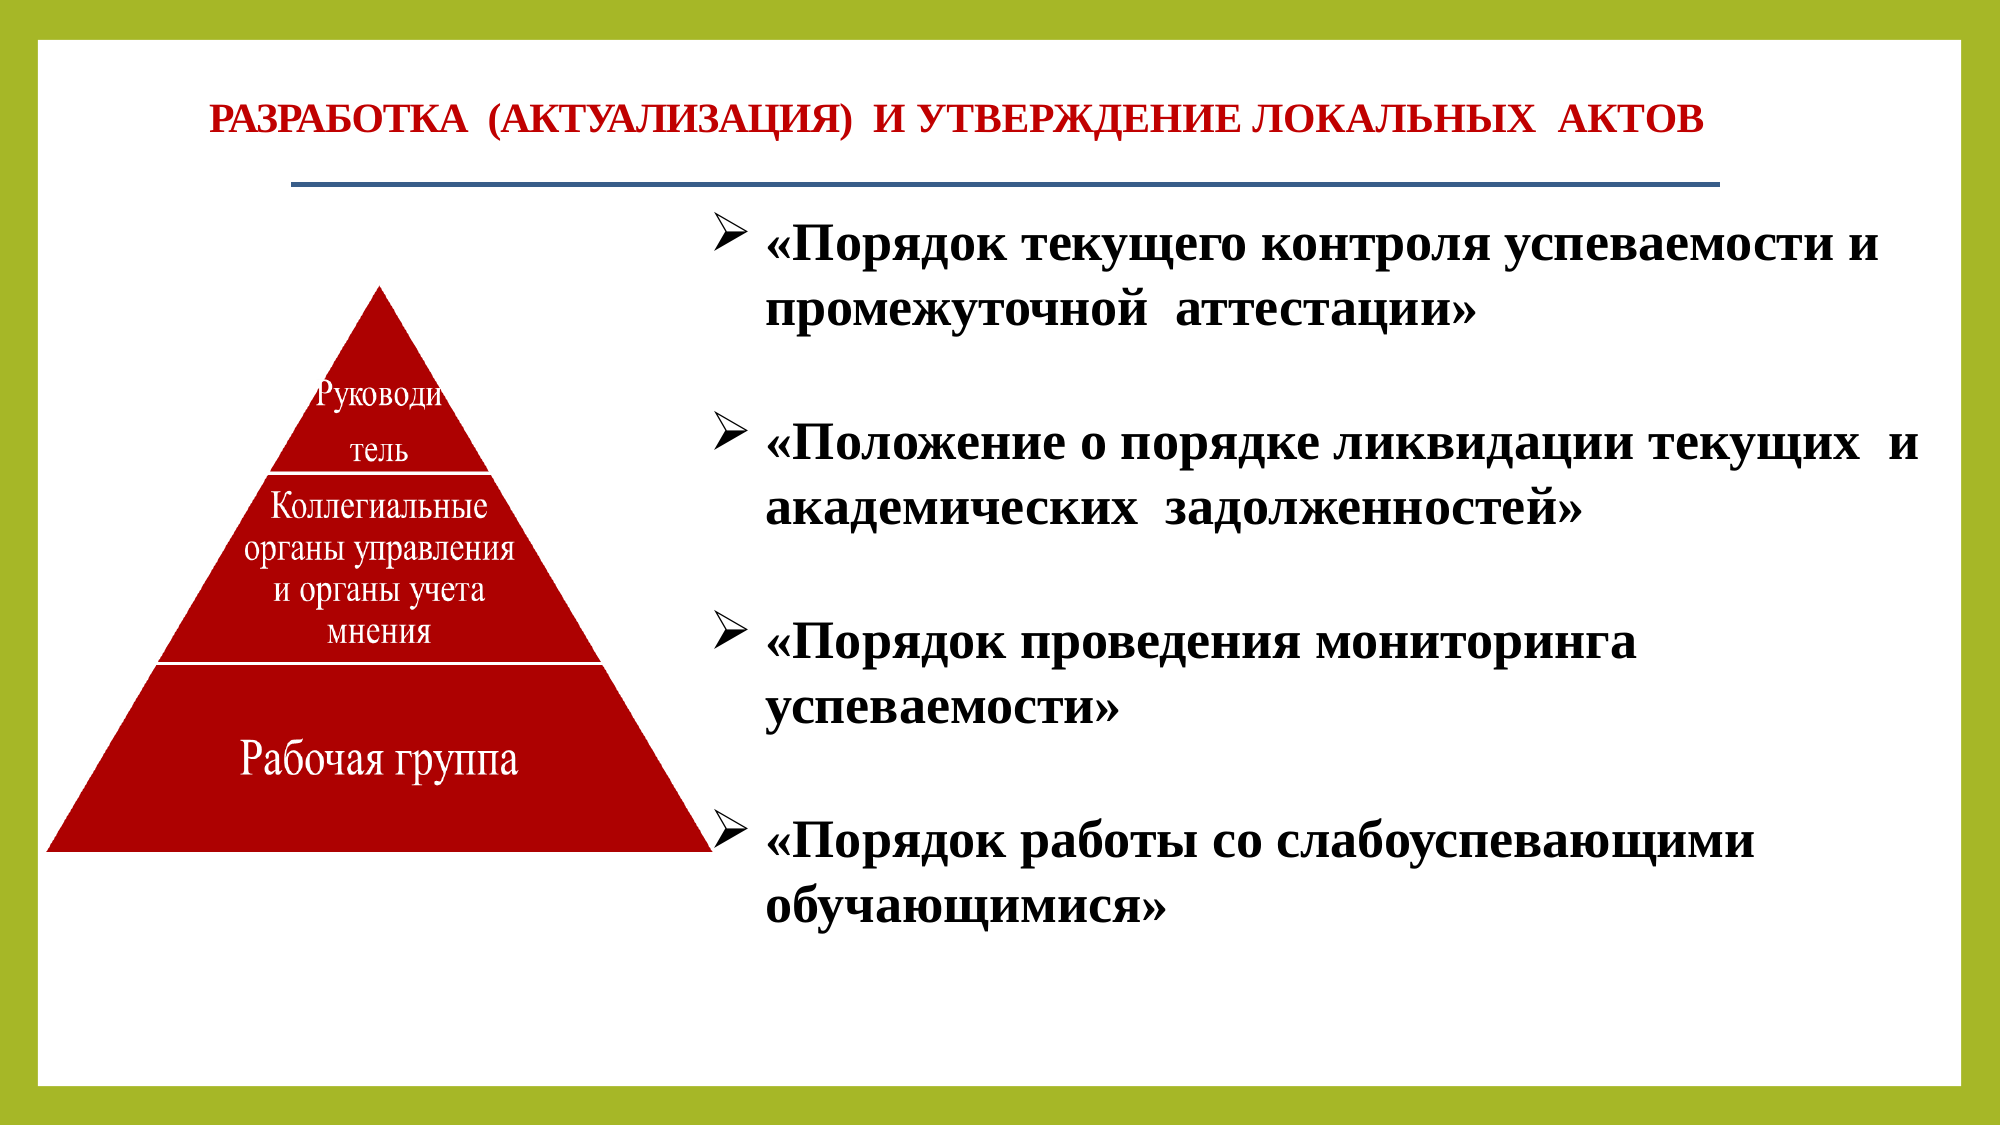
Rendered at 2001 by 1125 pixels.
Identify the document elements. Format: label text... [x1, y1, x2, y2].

text_box [42, 281, 692, 854]
text_box «Порядок текущего контроля успеваемости и промежуточной аттестации» «Положение о порядке ликвидации текущих и академических задолженностей» «Порядок проведения мониторинга успеваемости» «Порядок работы со слабоуспевающими обучающимися» [692, 198, 2000, 988]
text_box РАЗРАБОТКА (АКТУАЛИЗАЦИЯ) И УТВЕРЖДЕНИЕ ЛОКАЛЬНЫХ АКТОВ [207, 88, 1812, 141]
